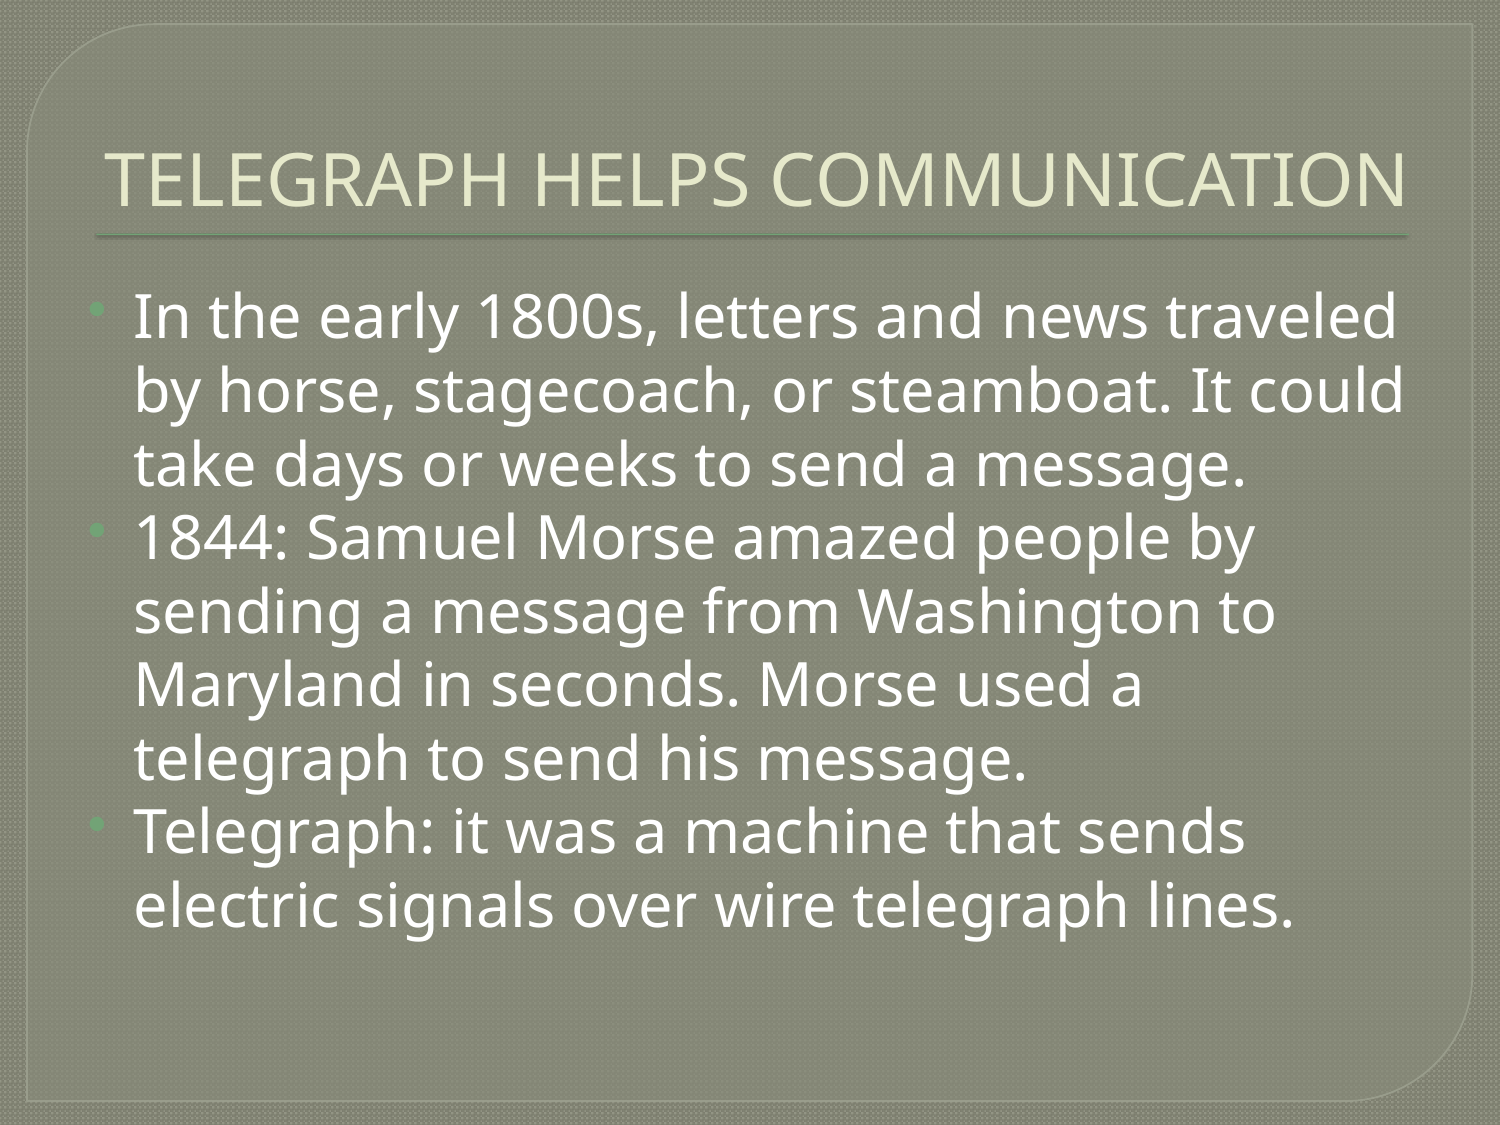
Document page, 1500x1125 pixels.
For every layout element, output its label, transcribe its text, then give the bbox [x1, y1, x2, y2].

list In the early 1800s, letters and news traveled by horse, stagecoach, or steamboat. It could take days or weeks to send a message. 1844: Samuel Morse amazed people by sending a message from Washington to Maryland in seconds. Morse used a telegraph to send his message. Telegraph: it was a machine that sends electric signals over wire telegraph lines. [75, 270, 1425, 1013]
title TELEGRAPH HELPS COMMUNICATION [75, 41, 1425, 230]
